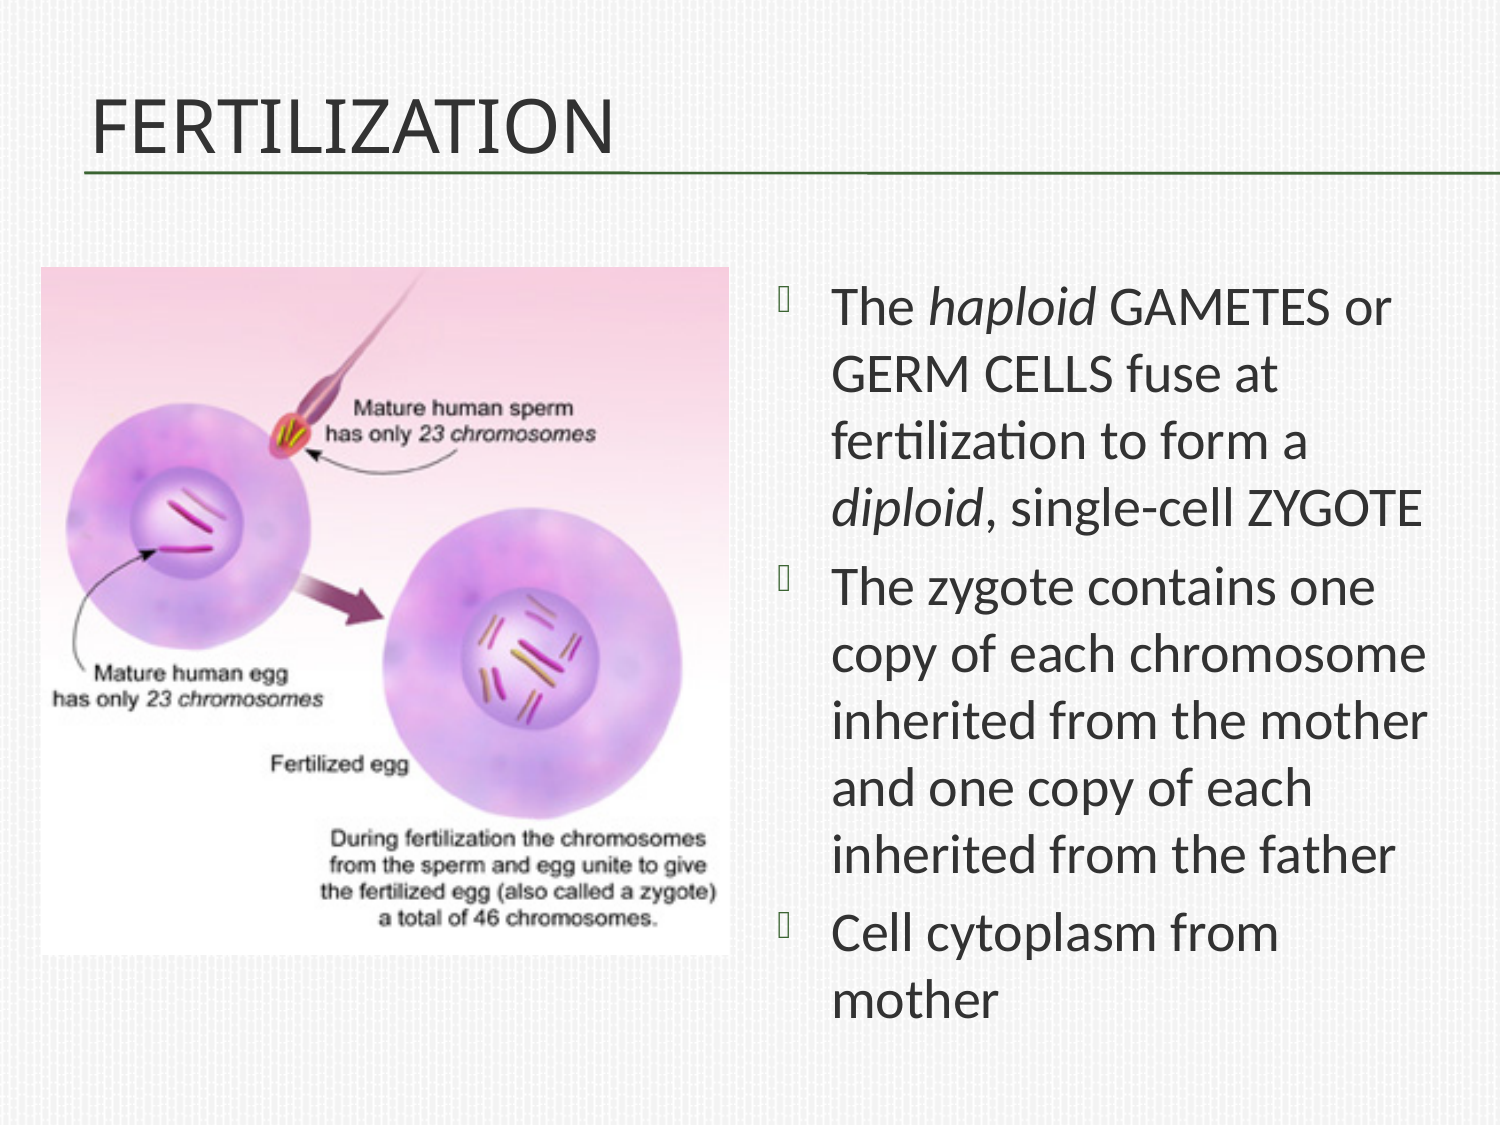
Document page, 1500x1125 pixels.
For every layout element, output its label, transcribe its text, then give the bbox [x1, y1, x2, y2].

list The haploid GAMETES or GERM CELLS fuse at fertilization to form a diploid, single-cell ZYGOTE The zygote contains one copy of each chromosome inherited from the mother and one copy of each inherited from the father Cell cytoplasm from mother [762, 262, 1475, 1038]
title fertilization [75, 54, 1500, 193]
picture [40, 266, 730, 955]
